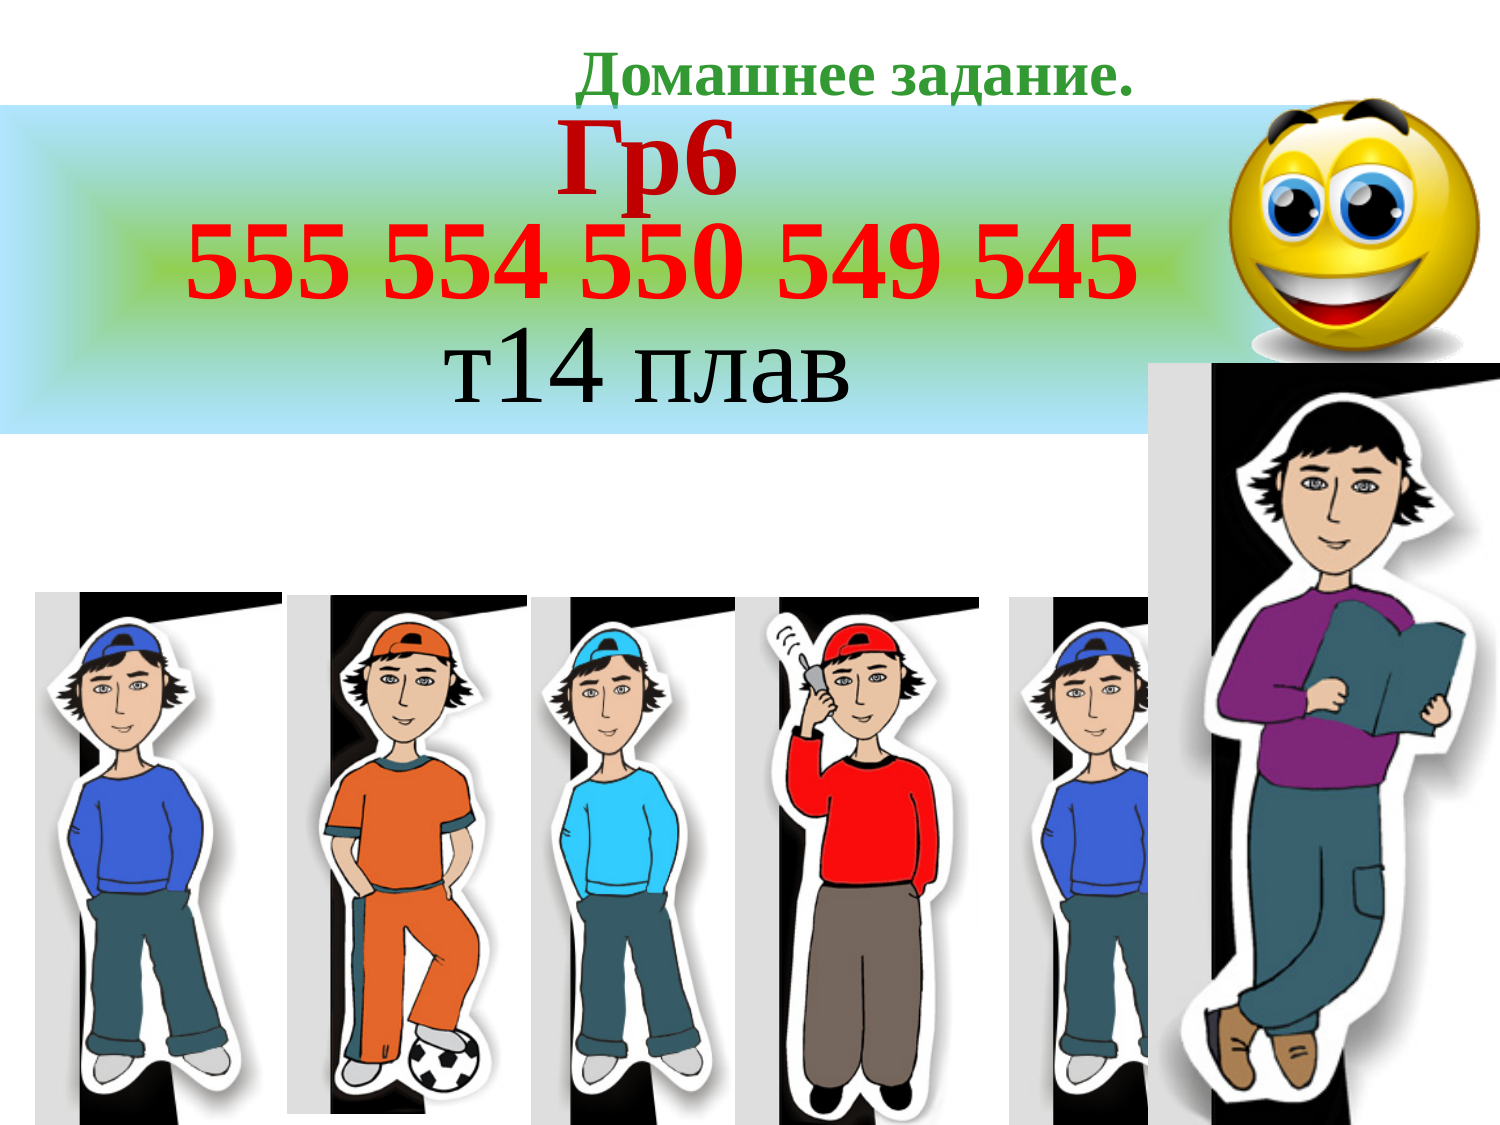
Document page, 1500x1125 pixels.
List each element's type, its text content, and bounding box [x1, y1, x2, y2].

title Домашнее задание. [386, 23, 1325, 105]
picture [34, 591, 282, 1125]
picture [287, 595, 527, 1114]
picture [1008, 74, 1500, 1125]
list Гр6 555 554 550 549 545 т14 плав [0, 105, 1170, 434]
picture [531, 597, 980, 1125]
